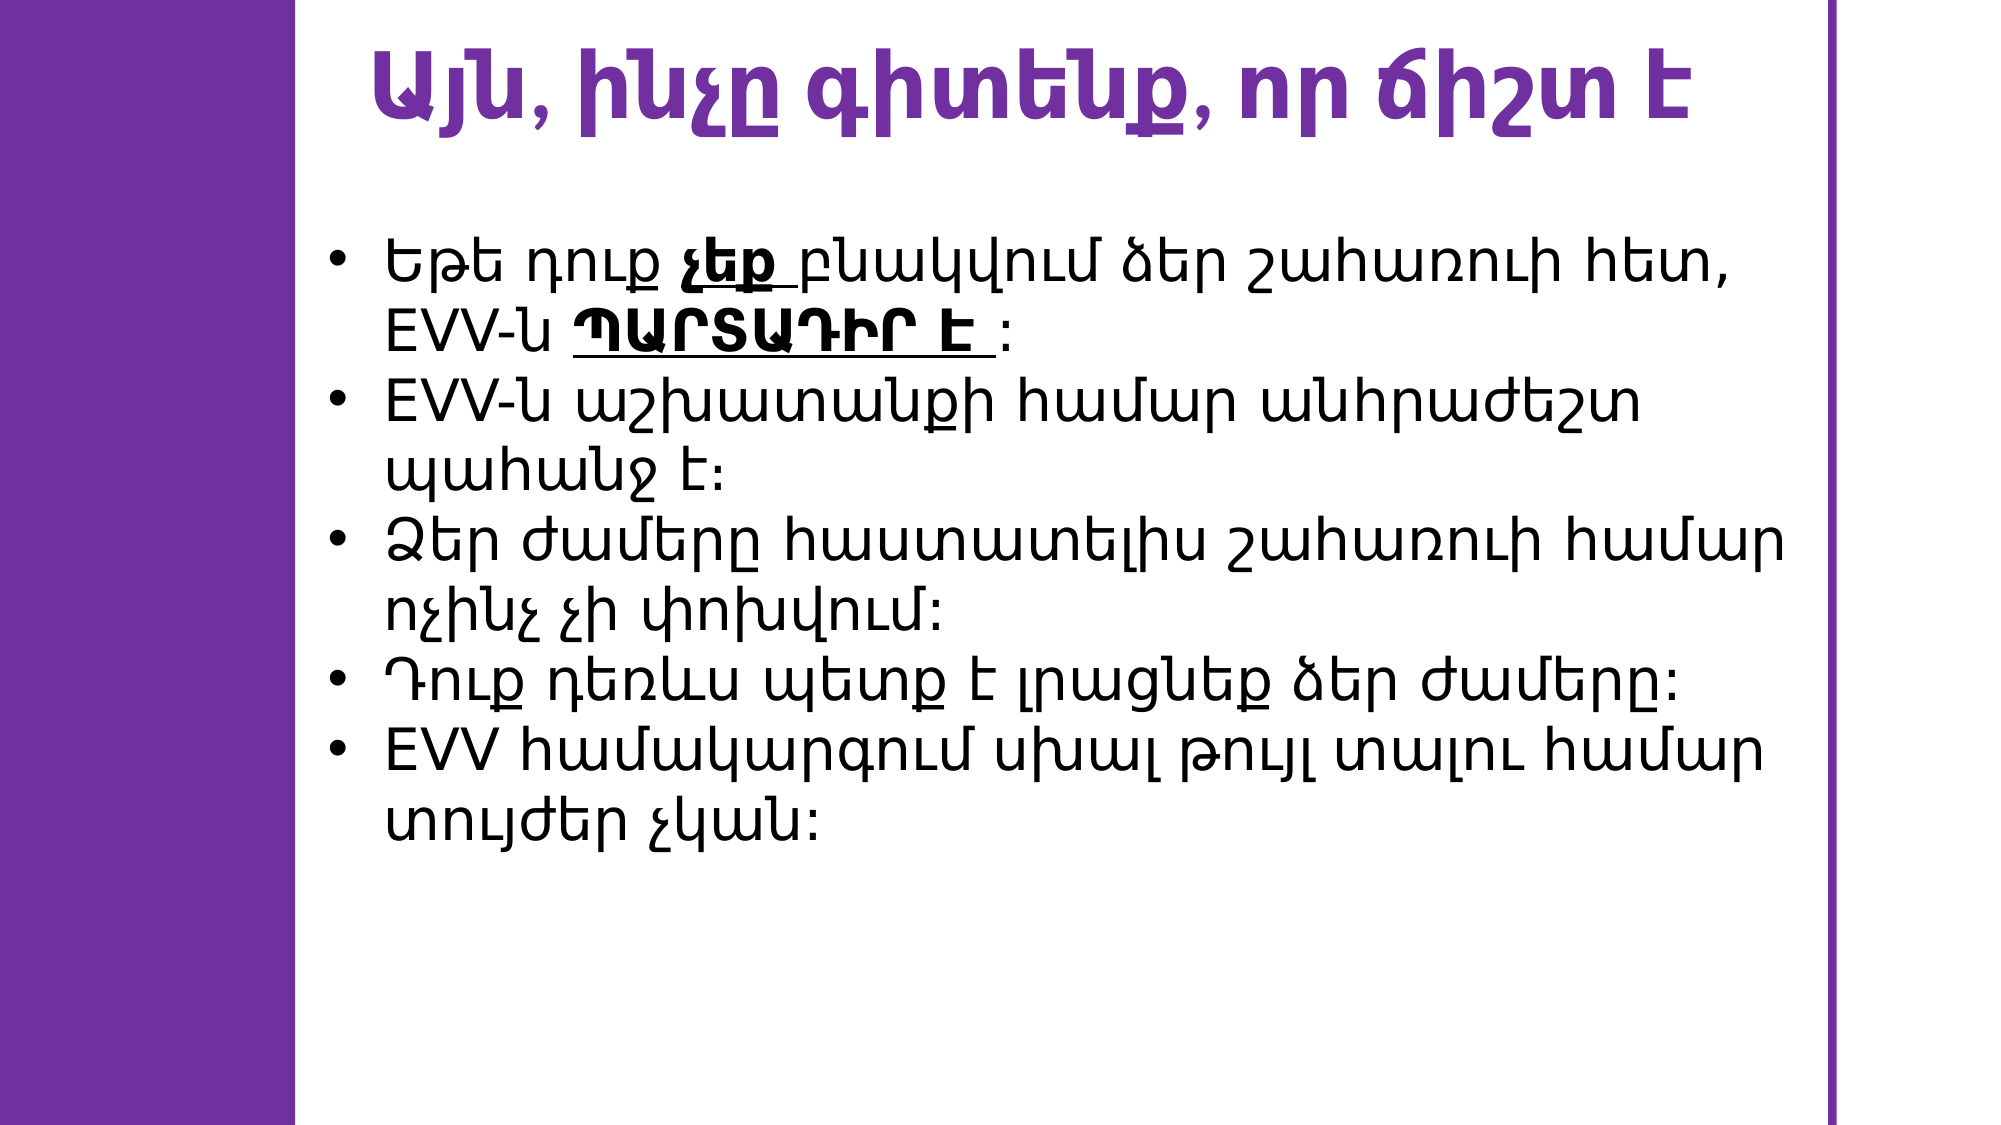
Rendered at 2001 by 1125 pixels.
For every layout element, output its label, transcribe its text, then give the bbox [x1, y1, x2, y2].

text_box Այն, ինչը գիտենք, որ ճիշտ է [352, 19, 1811, 144]
text_box [1827, 0, 1838, 1125]
text_box [0, 0, 296, 1125]
text_box Եթե դուք չեք բնակվում ձեր շահառուի հետ, EVV-ն ՊԱՐՏԱԴԻՐ Է : EVV-ն աշխատանքի համար անհրաժեշտ պահանջ է։ Ձեր ժամերը հաստատելիս շահառուի համար ոչինչ չի փոխվում: Դուք դեռևս պետք է լրացնեք ձեր ժամերը: EVV համակարգում սխալ թույլ տալու համար տույժեր չկան: [312, 145, 1811, 1060]
